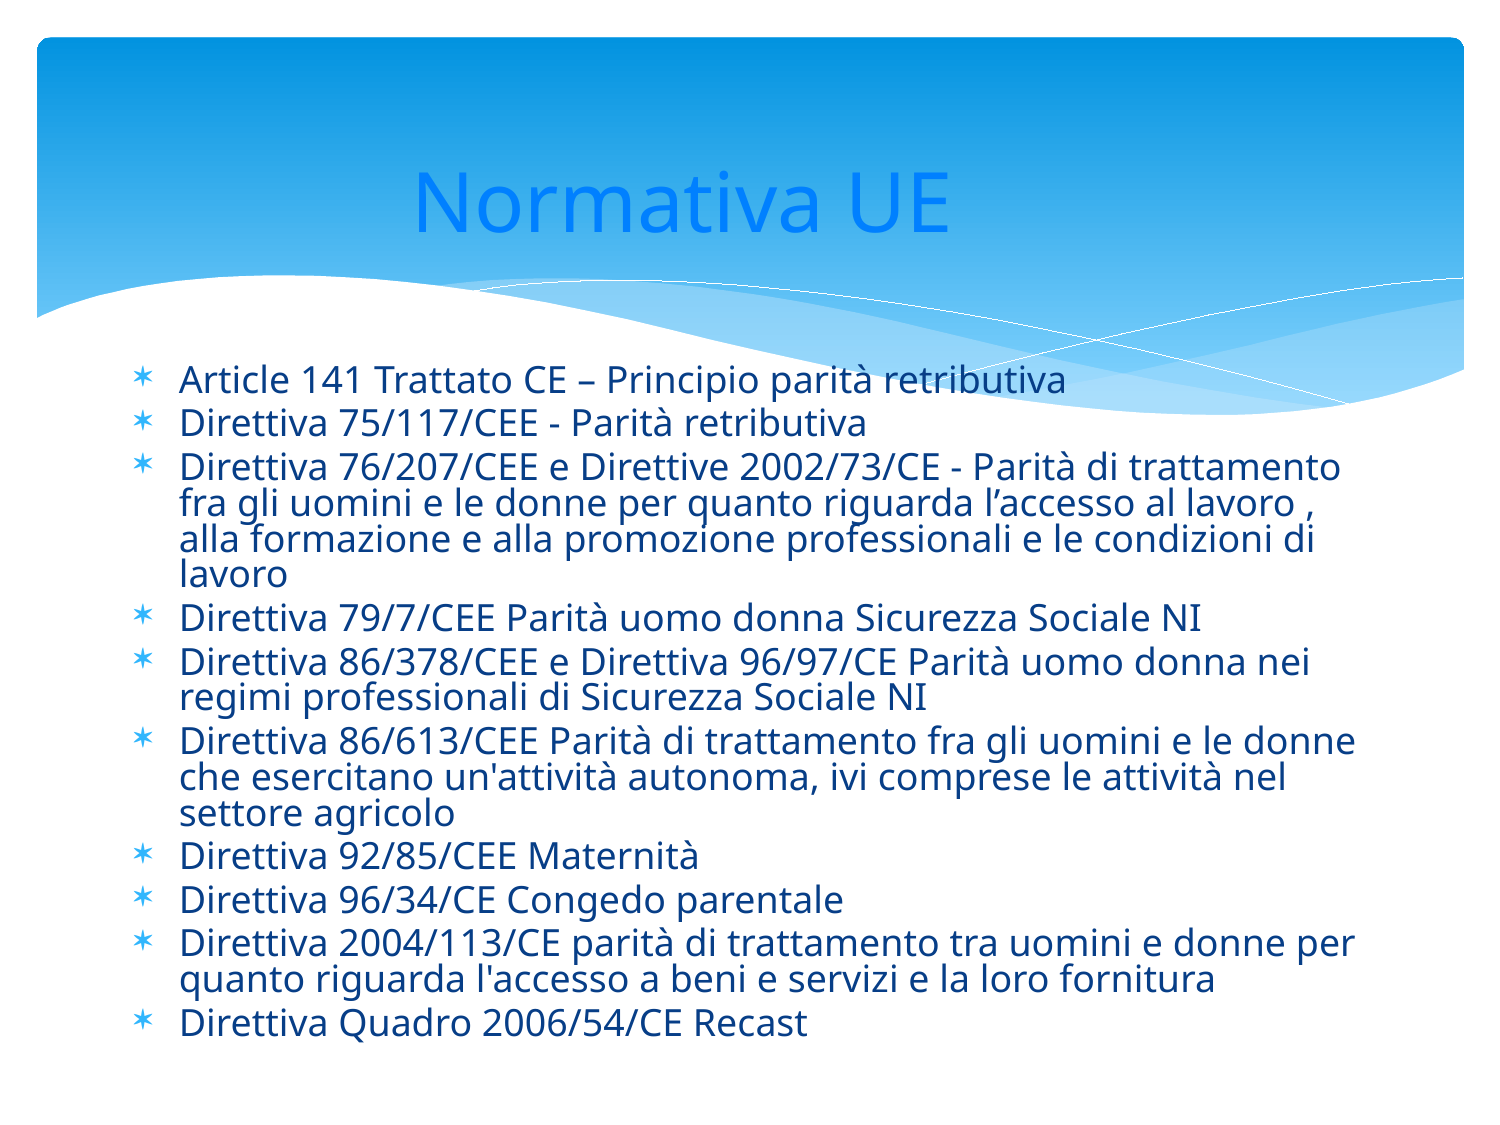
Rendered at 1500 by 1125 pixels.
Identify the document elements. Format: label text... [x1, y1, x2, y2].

list Article 141 Trattato CE – Principio parità retributiva Direttiva 75/117/CEE - Parità retributiva Direttiva 76/207/CEE e Direttive 2002/73/CE - Parità di trattamento fra gli uomini e le donne per quanto riguarda l’accesso al lavoro , alla formazione e alla promozione professionali e le condizioni di lavoro Direttiva 79/7/CEE Parità uomo donna Sicurezza Sociale NI Direttiva 86/378/CEE e Direttiva 96/97/CE Parità uomo donna nei regimi professionali di Sicurezza Sociale NI Direttiva 86/613/CEE Parità di trattamento fra gli uomini e le donne che esercitano un'attività autonoma, ivi comprese le attività nel settore agricolo Direttiva 92/85/CEE Maternità Direttiva 96/34/CE Congedo parentale Direttiva 2004/113/CE parità di trattamento tra uomini e donne per quanto riguarda l'accesso a beni e servizi e la loro fornitura Direttiva Quadro 2006/54/CE Recast [118, 356, 1382, 1073]
title Normativa UE [118, 125, 1246, 274]
